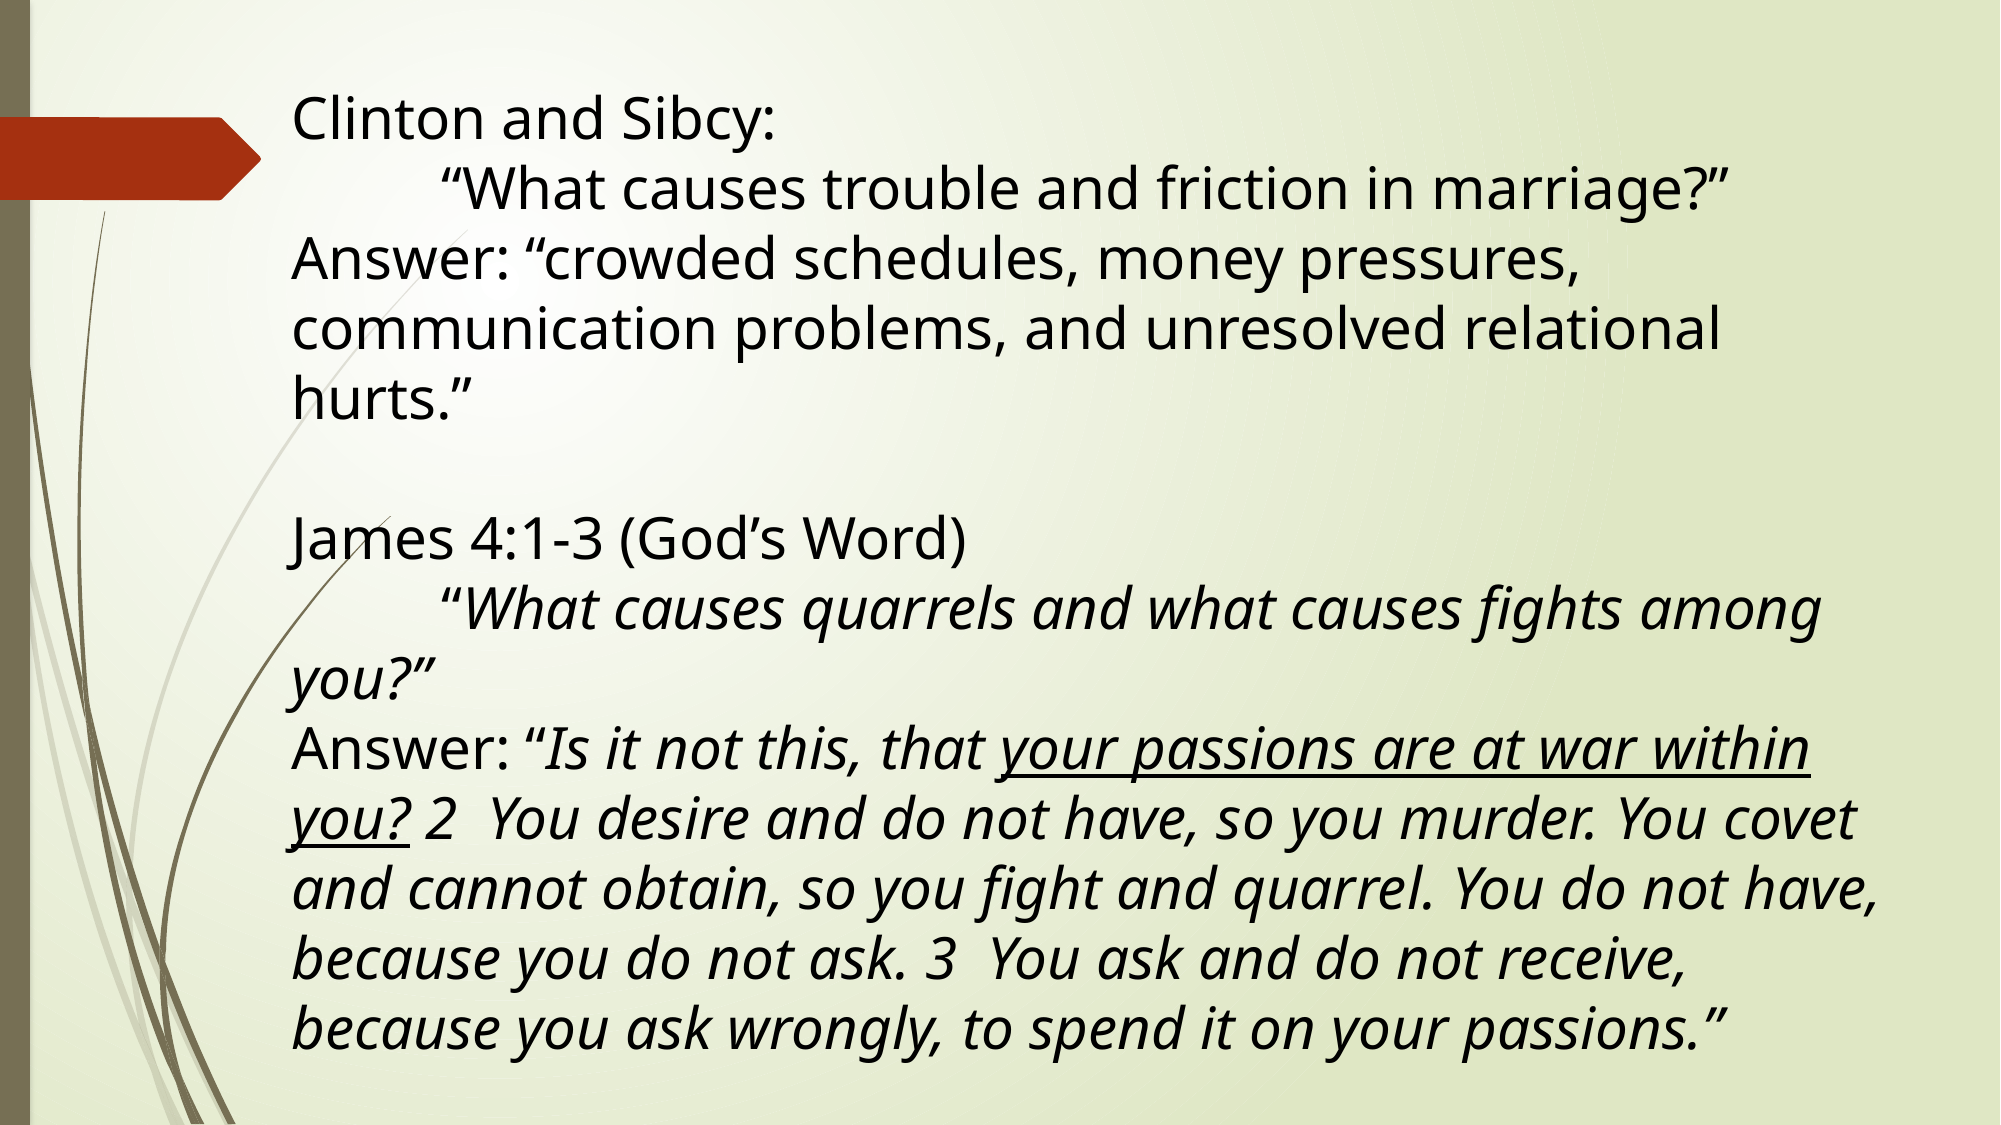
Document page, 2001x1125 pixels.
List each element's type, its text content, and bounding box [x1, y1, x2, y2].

text_box Clinton and Sibcy: “What causes trouble and friction in marriage?” Answer: “crowded schedules, money pressures, communication problems, and unresolved relational hurts.” James 4:1-3 (God’s Word) “What causes quarrels and what causes fights among you?” Answer: “Is it not this, that your passions are at war within you? 2 You desire and do not have, so you murder. You covet and cannot obtain, so you fight and quarrel. You do not have, because you do not ask. 3 You ask and do not receive, because you ask wrongly, to spend it on your passions.” [276, 73, 1923, 1069]
